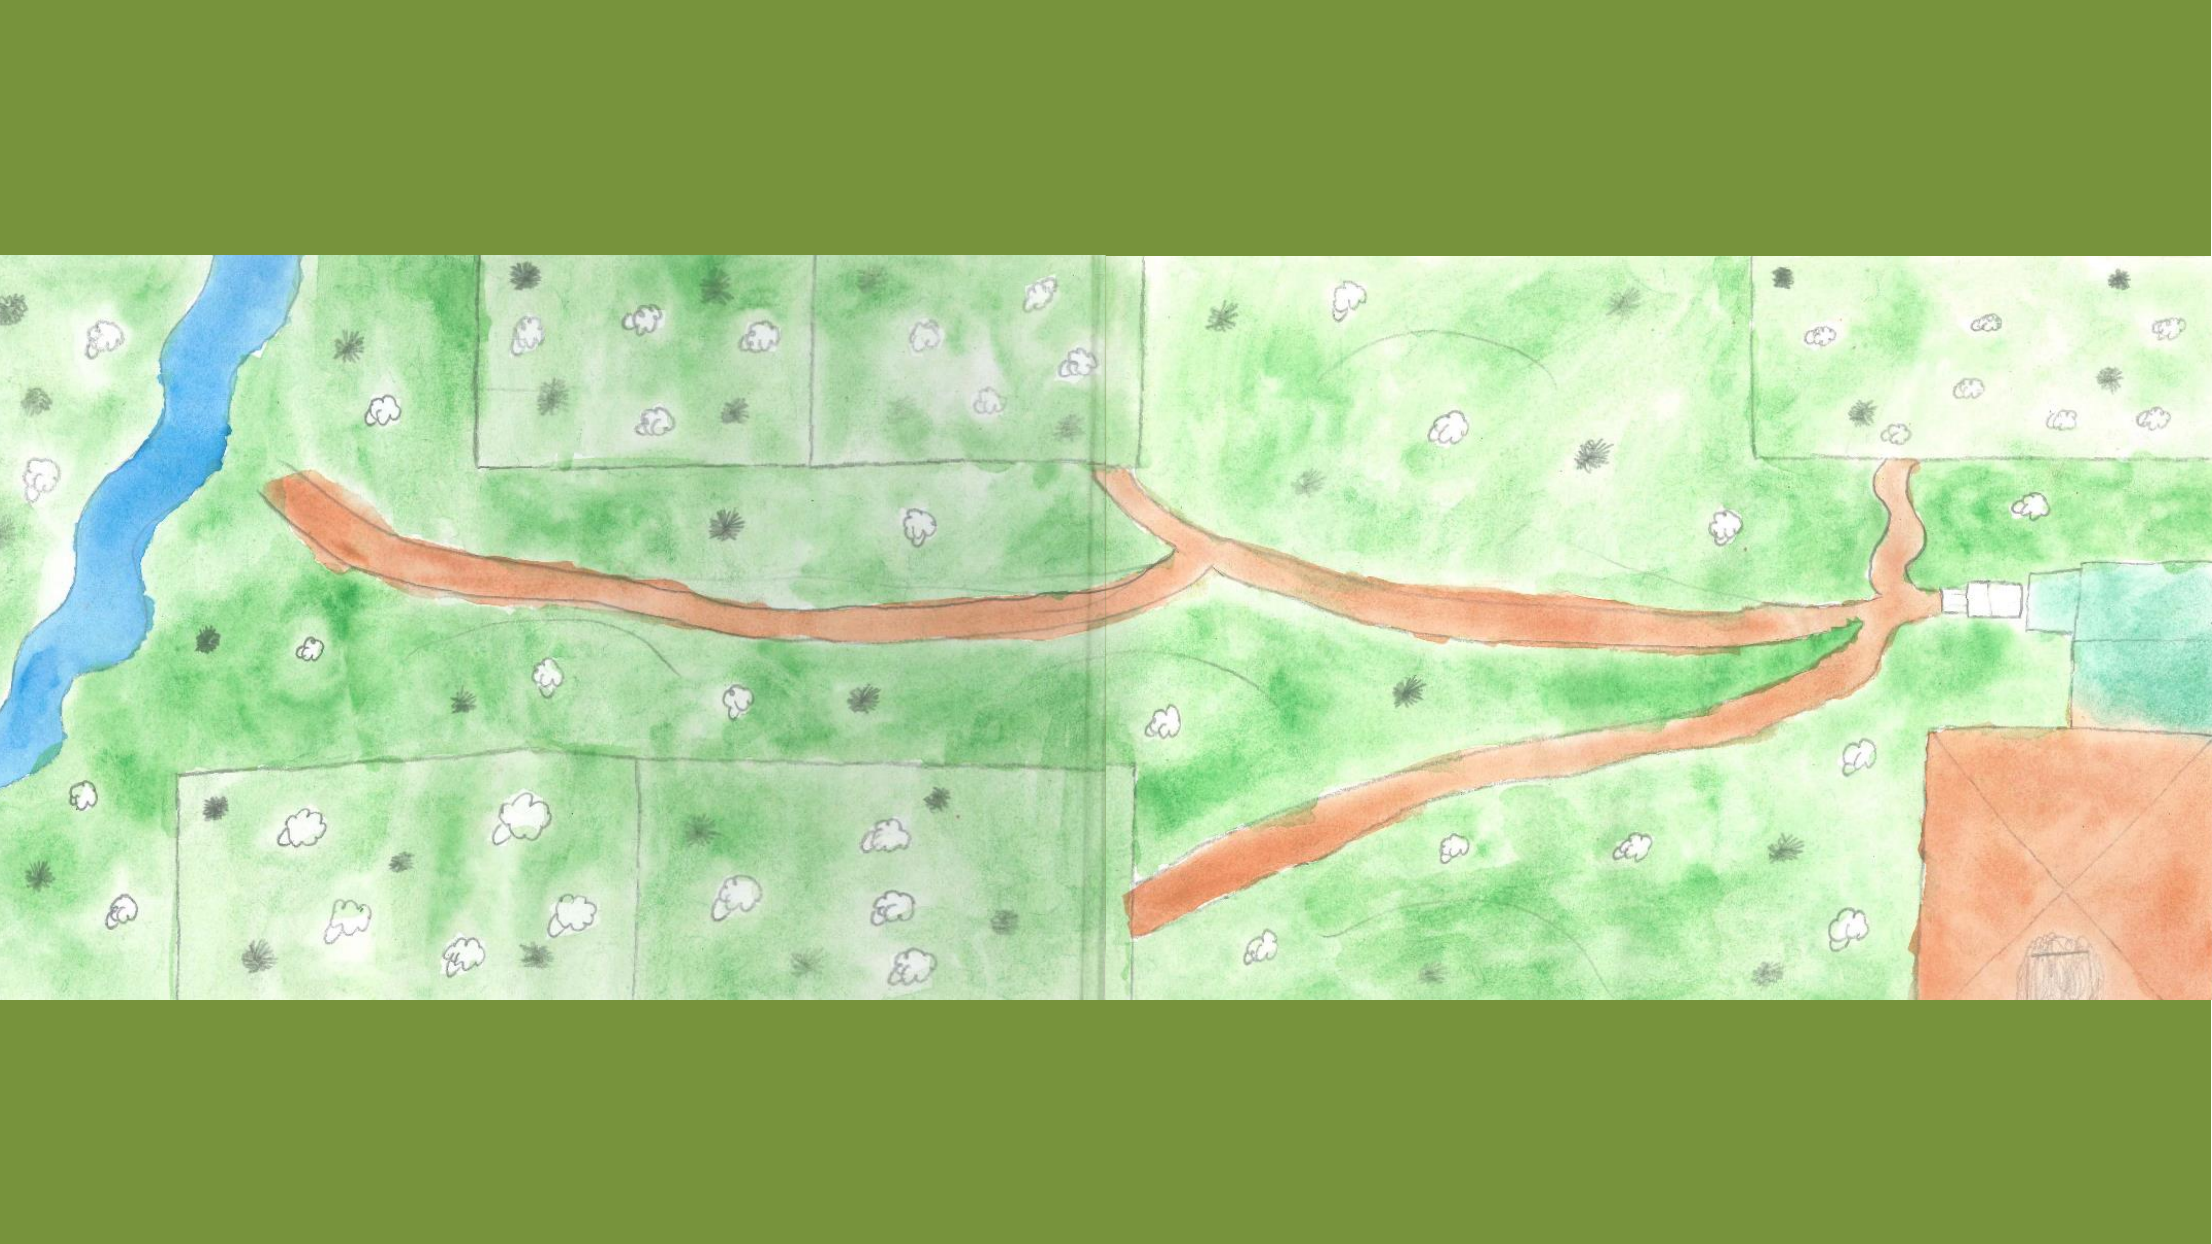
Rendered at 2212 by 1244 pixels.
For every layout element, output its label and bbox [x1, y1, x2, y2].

picture [0, 255, 2212, 1001]
